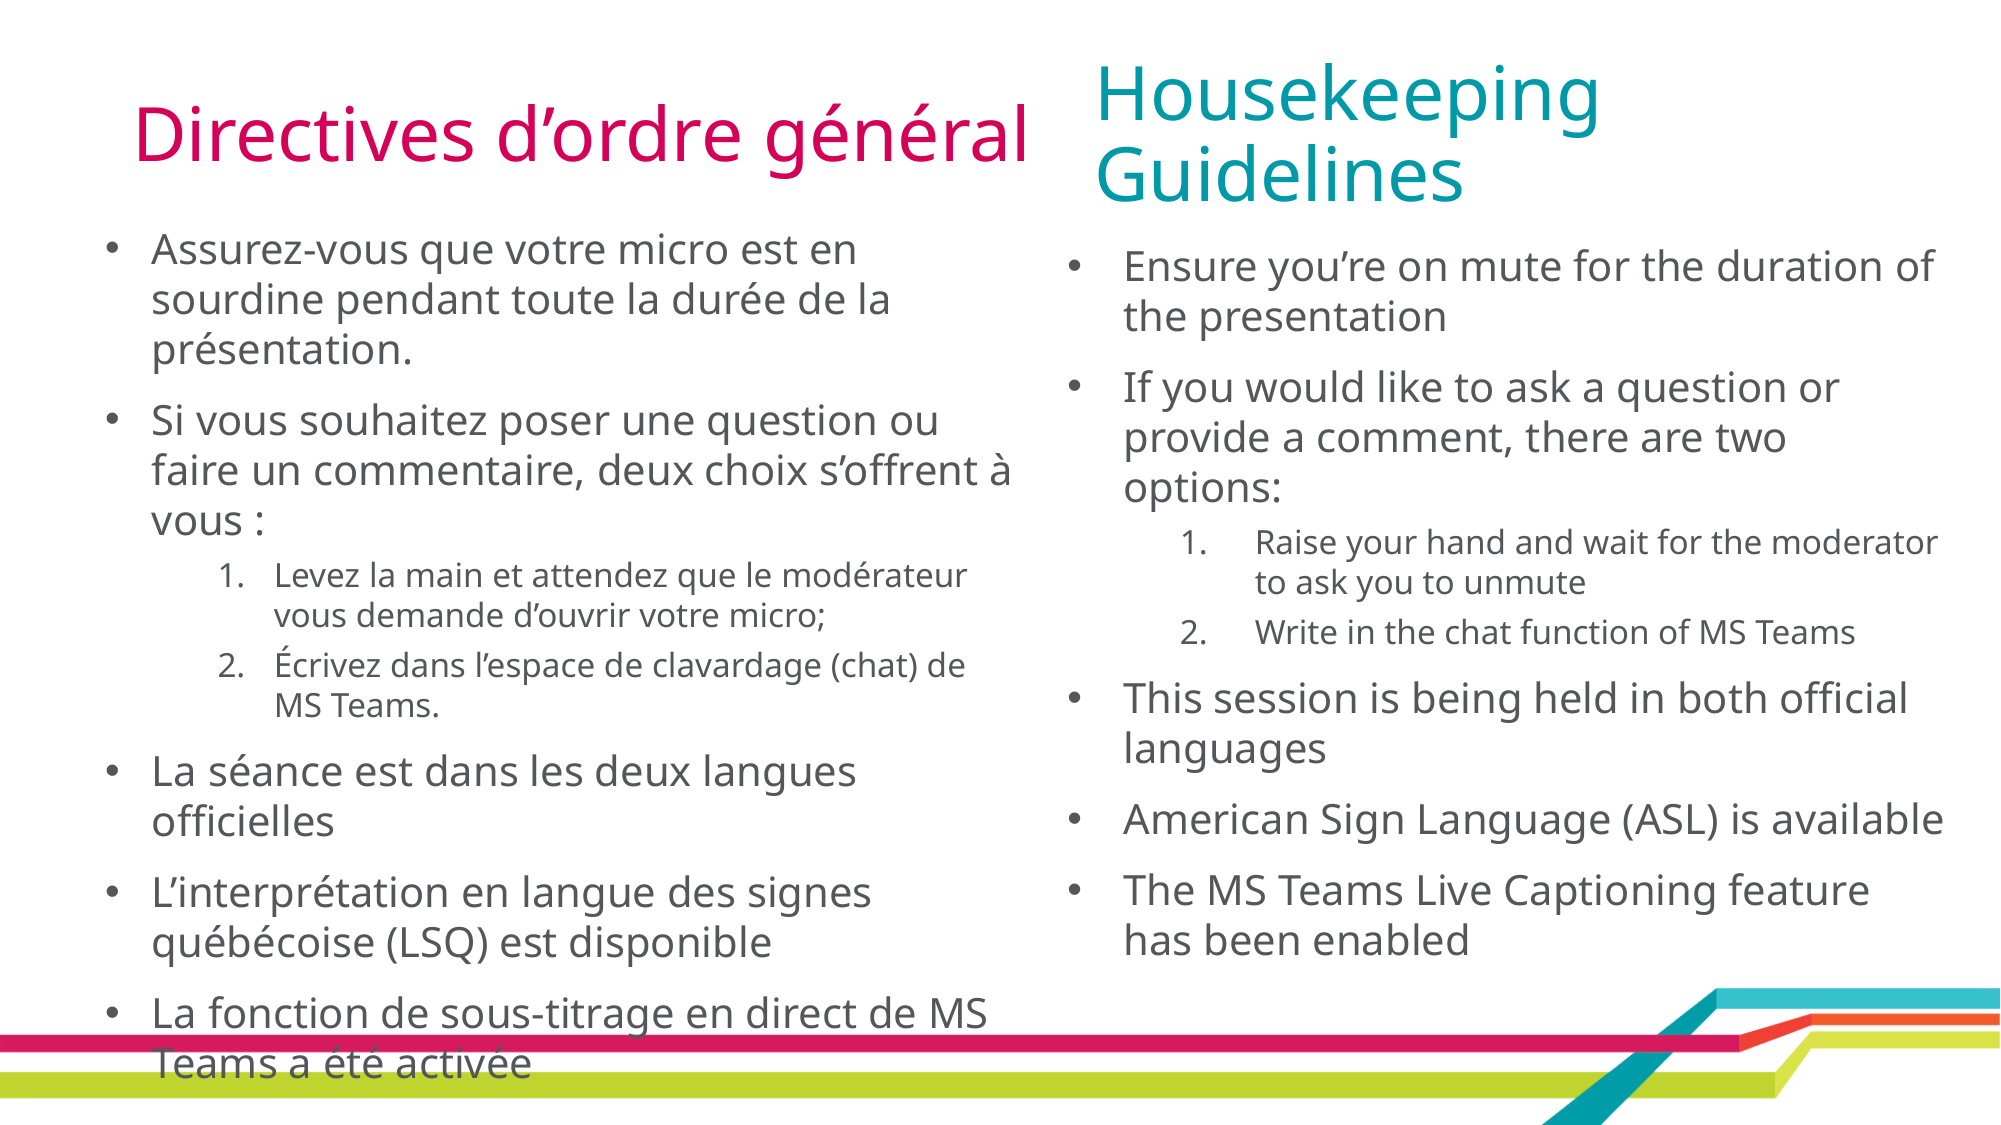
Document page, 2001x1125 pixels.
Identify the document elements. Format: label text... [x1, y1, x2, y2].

text_box Assurez-vous que votre micro est en sourdine pendant toute la durée de la présentation. Si vous souhaitez poser une question ou faire un commentaire, deux choix s’offrent à vous : Levez la main et attendez que le modérateur vous demande d’ouvrir votre micro; Écrivez dans l’espace de clavardage (chat) de MS Teams. La séance est dans les deux langues officielles L’interprétation en langue des signes québécoise (LSQ) est disponible La fonction de sous-titrage en direct de MS Teams a été activée [90, 215, 1053, 1019]
picture [0, 988, 2000, 1125]
text_box Directives d’ordre général [117, 28, 1079, 232]
list Ensure you’re on mute for the duration of the presentation If you would like to ask a question or provide a comment, there are two options: Raise your hand and wait for the moderator to ask you to unmute Write in the chat function of MS Teams This session is being held in both official languages American Sign Language (ASL) is available The MS Teams Live Captioning feature has been enabled [1052, 232, 1967, 1001]
title Housekeeping Guidelines [1079, 28, 1905, 232]
